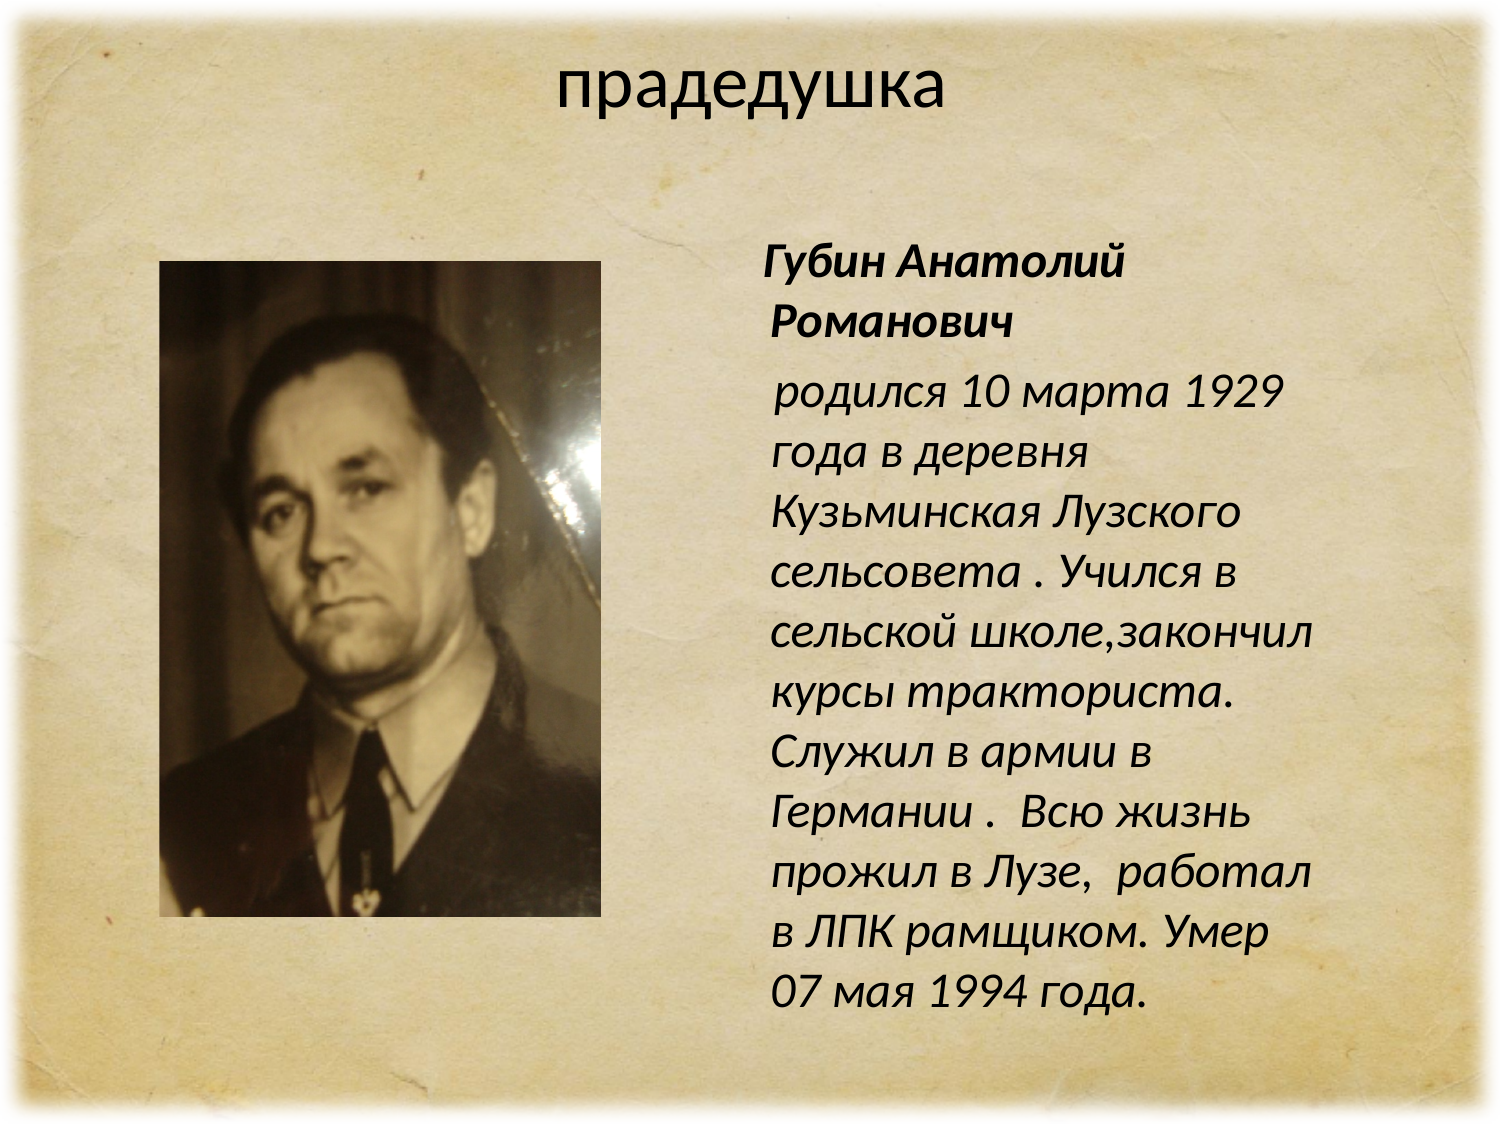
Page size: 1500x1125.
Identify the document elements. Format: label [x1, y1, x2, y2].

list [51, 367, 709, 810]
picture [0, 0, 1500, 1124]
